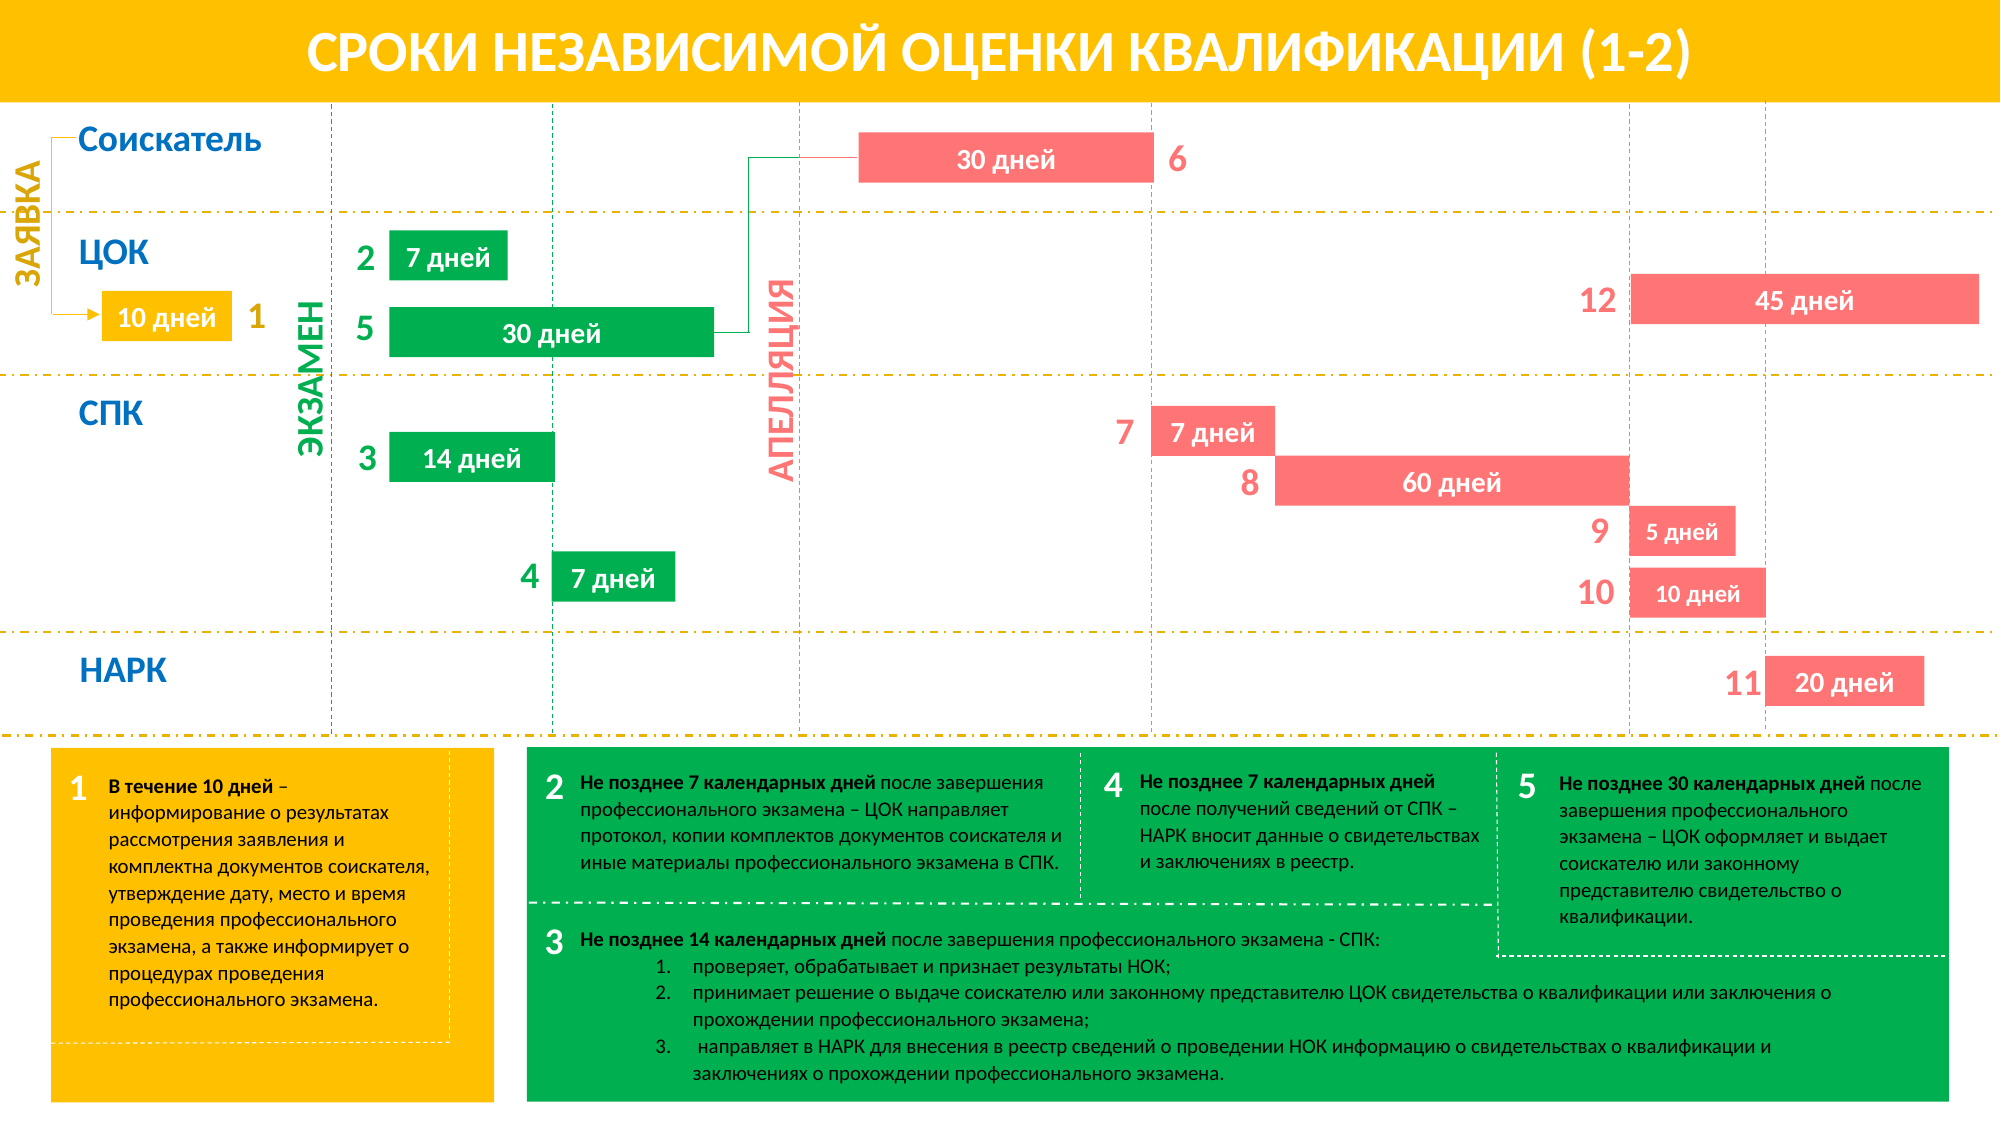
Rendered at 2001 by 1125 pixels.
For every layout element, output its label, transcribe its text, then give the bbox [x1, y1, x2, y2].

text_box АПЕЛЛЯЦИЯ [800, 263, 808, 375]
text_box 20 дней [1777, 655, 1925, 707]
text_box 6 [1153, 127, 1203, 187]
text_box 4 [505, 543, 552, 604]
text_box 45 дней [1632, 273, 1765, 325]
text_box 30 дней [553, 306, 715, 358]
text_box ЭКЗАМЕН [333, 376, 338, 472]
text_box 10 дней [101, 290, 232, 342]
text_box 2 [530, 754, 580, 815]
text_box ЗАЯВКА [0, 145, 51, 212]
text_box 10 дней [1630, 567, 1765, 619]
text_box [50, 747, 495, 1103]
text_box 1 [53, 755, 103, 816]
text_box ЭКЗАМЕН [277, 376, 331, 472]
text_box [526, 746, 1950, 1103]
text_box Не позднее 14 календарных дней после завершения профессионального экзамена - СПК: проверяет, обрабатывает и признает результаты НОК; принимает решение о выдаче соискателю или законному представителю ЦОК свидетельства о квалификации или заключения о прохождении профессионального экзамена; направляет в НАРК для внесения в реестр сведений о проведении НОК информацию о свидетельствах о квалификации и заключениях о прохождении профессионального экзамена. [565, 916, 1907, 1092]
text_box Соискатель [63, 106, 303, 167]
text_box В течение 10 дней – информирование о результатах рассмотрения заявления и комплектна документов соискателя, утверждение дату, место и время проведения профессионального экзамена, а также информирует о процедурах проведения профессионального экзамена. [93, 763, 449, 1019]
text_box Не позднее 7 календарных дней после завершения профессионального экзамена – ЦОК направляет протокол, копии комплектов документов соискателя и иные материалы профессионального экзамена в СПК. [565, 759, 1080, 882]
text_box 7 [1100, 399, 1150, 460]
text_box АПЕЛЛЯЦИЯ [748, 376, 799, 497]
text_box СПК [64, 380, 242, 440]
text_box ЭКЗАМЕН [277, 285, 331, 375]
text_box 7 дней [1152, 405, 1276, 457]
text_box 11 [1766, 650, 1777, 711]
text_box АПЕЛЛЯЦИЯ [800, 376, 808, 497]
text_box НАРК [64, 637, 182, 698]
text_box 9 [1575, 498, 1624, 559]
text_box 1 [232, 284, 281, 344]
text_box ЦОК [64, 219, 285, 280]
text_box 2 [341, 225, 391, 286]
text_box 30 дней [858, 131, 1151, 184]
text_box 45 дней [1766, 273, 1980, 325]
text_box 5 дней [1630, 505, 1737, 557]
text_box 5 [340, 295, 390, 356]
text_box ЗАЯВКА [0, 213, 51, 302]
text_box 7 дней [391, 229, 509, 281]
text_box 3 [529, 909, 579, 970]
text_box 4 [1089, 752, 1138, 813]
text_box АПЕЛЛЯЦИЯ [748, 263, 799, 375]
text_box 14 дней [392, 431, 552, 483]
text_box 8 [1225, 450, 1275, 511]
text_box 5 [1503, 754, 1552, 814]
text_box [0, 0, 2000, 103]
text_box 60 дней [1275, 455, 1629, 507]
text_box Не позднее 7 календарных дней после получений сведений от СПК – НАРК вносит данные о свидетельствах и заключениях в реестр. [1124, 758, 1496, 881]
text_box Не позднее 30 календарных дней после завершения профессионального экзамена – ЦОК оформляет и выдает соискателю или законному представителю свидетельство о квалификации. [1544, 760, 1939, 936]
text_box 12 [1563, 267, 1629, 327]
text_box 30 дней [388, 306, 552, 358]
text_box 3 [343, 425, 392, 485]
text_box ЭКЗАМЕН [333, 285, 338, 375]
text_box 10 [1561, 559, 1629, 619]
text_box 7 дней [555, 550, 677, 603]
title СРОКИ НЕЗАВИСИМОЙ ОЦЕНКИ КВАЛИФИКАЦИИ (1-2) [14, 22, 1986, 83]
text_box 11 [1709, 650, 1765, 711]
